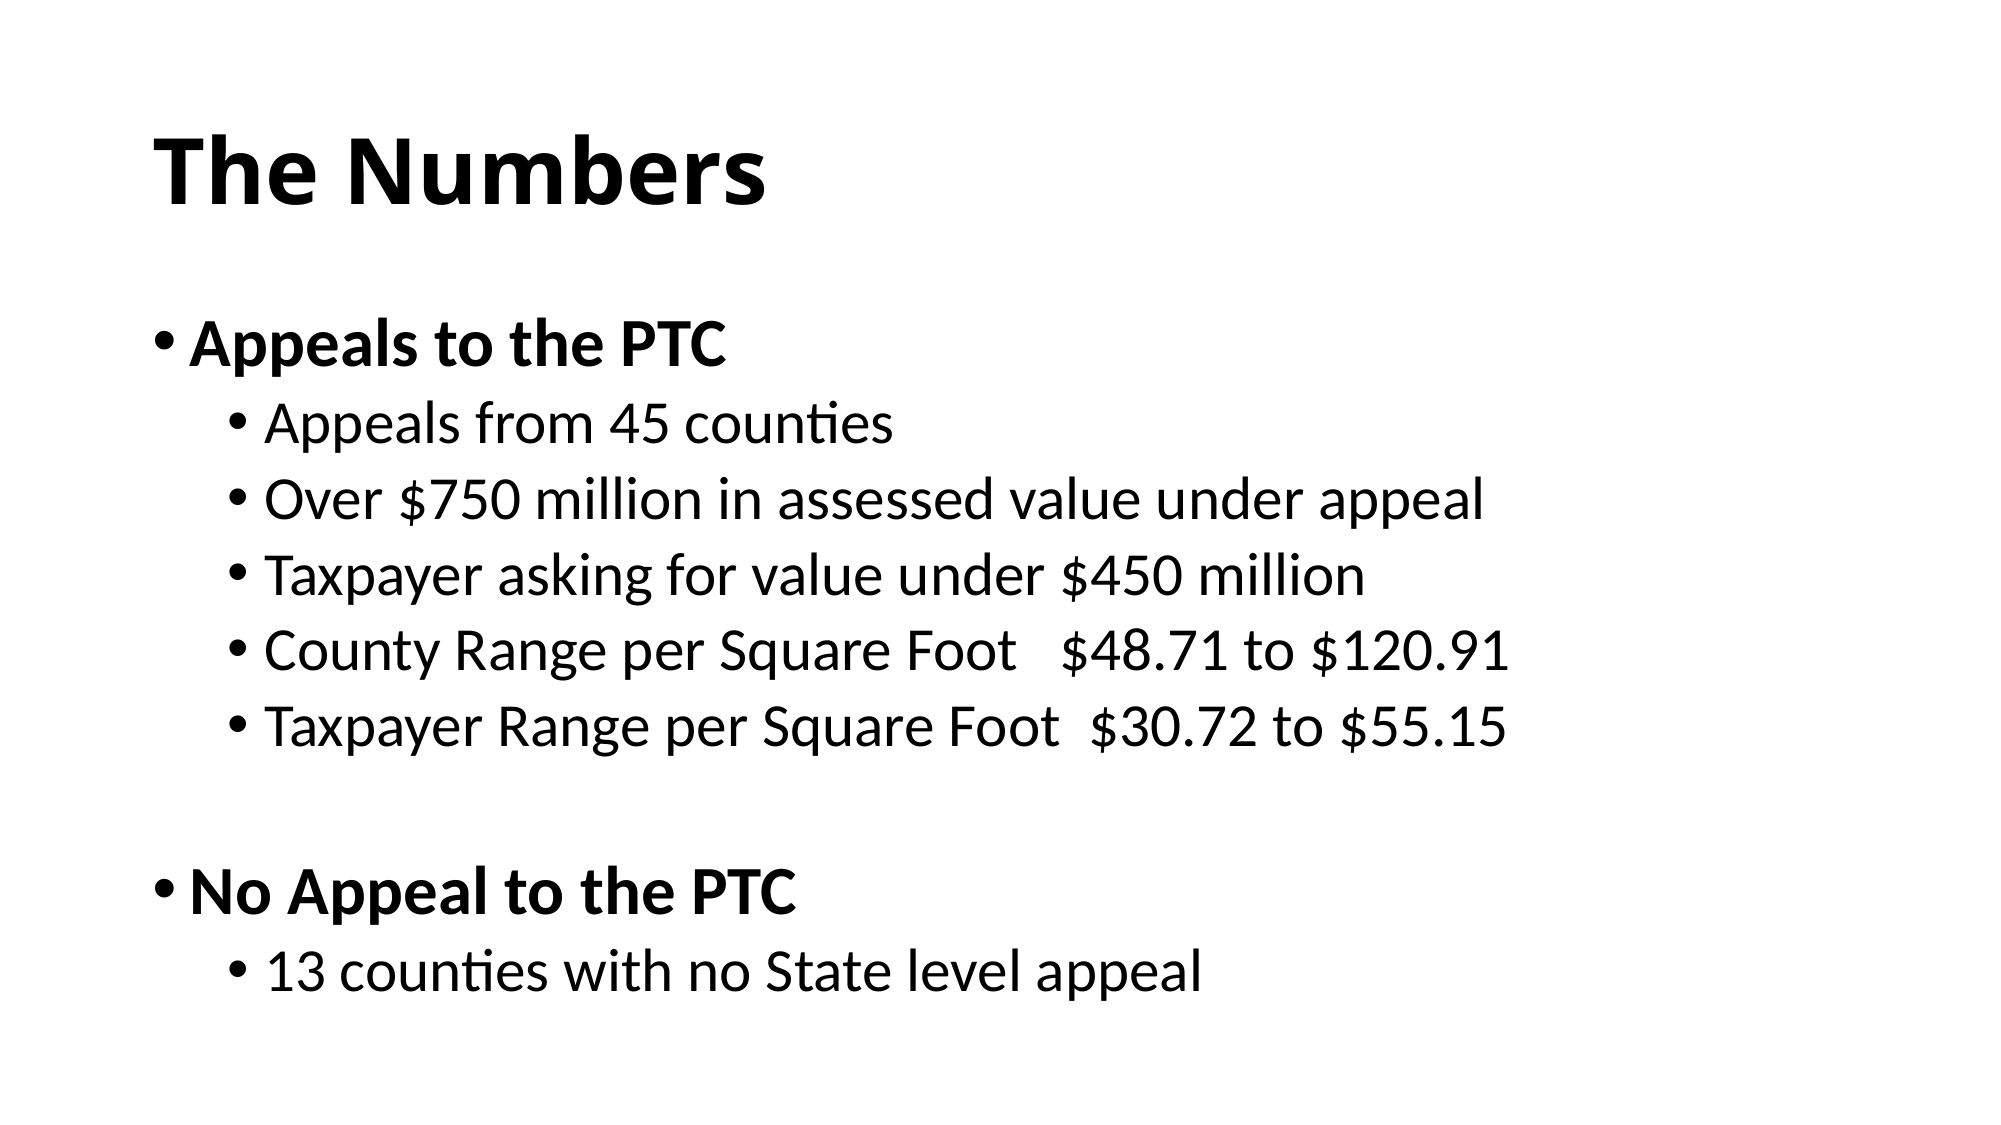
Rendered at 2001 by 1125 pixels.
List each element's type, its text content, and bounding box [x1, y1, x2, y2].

title The Numbers [137, 66, 1863, 284]
list Appeals to the PTC Appeals from 45 counties Over $750 million in assessed value under appeal Taxpayer asking for value under $450 million County Range per Square Foot $48.71 to $120.91 Taxpayer Range per Square Foot $30.72 to $55.15 No Appeal to the PTC 13 counties with no State level appeal [137, 299, 1863, 1014]
